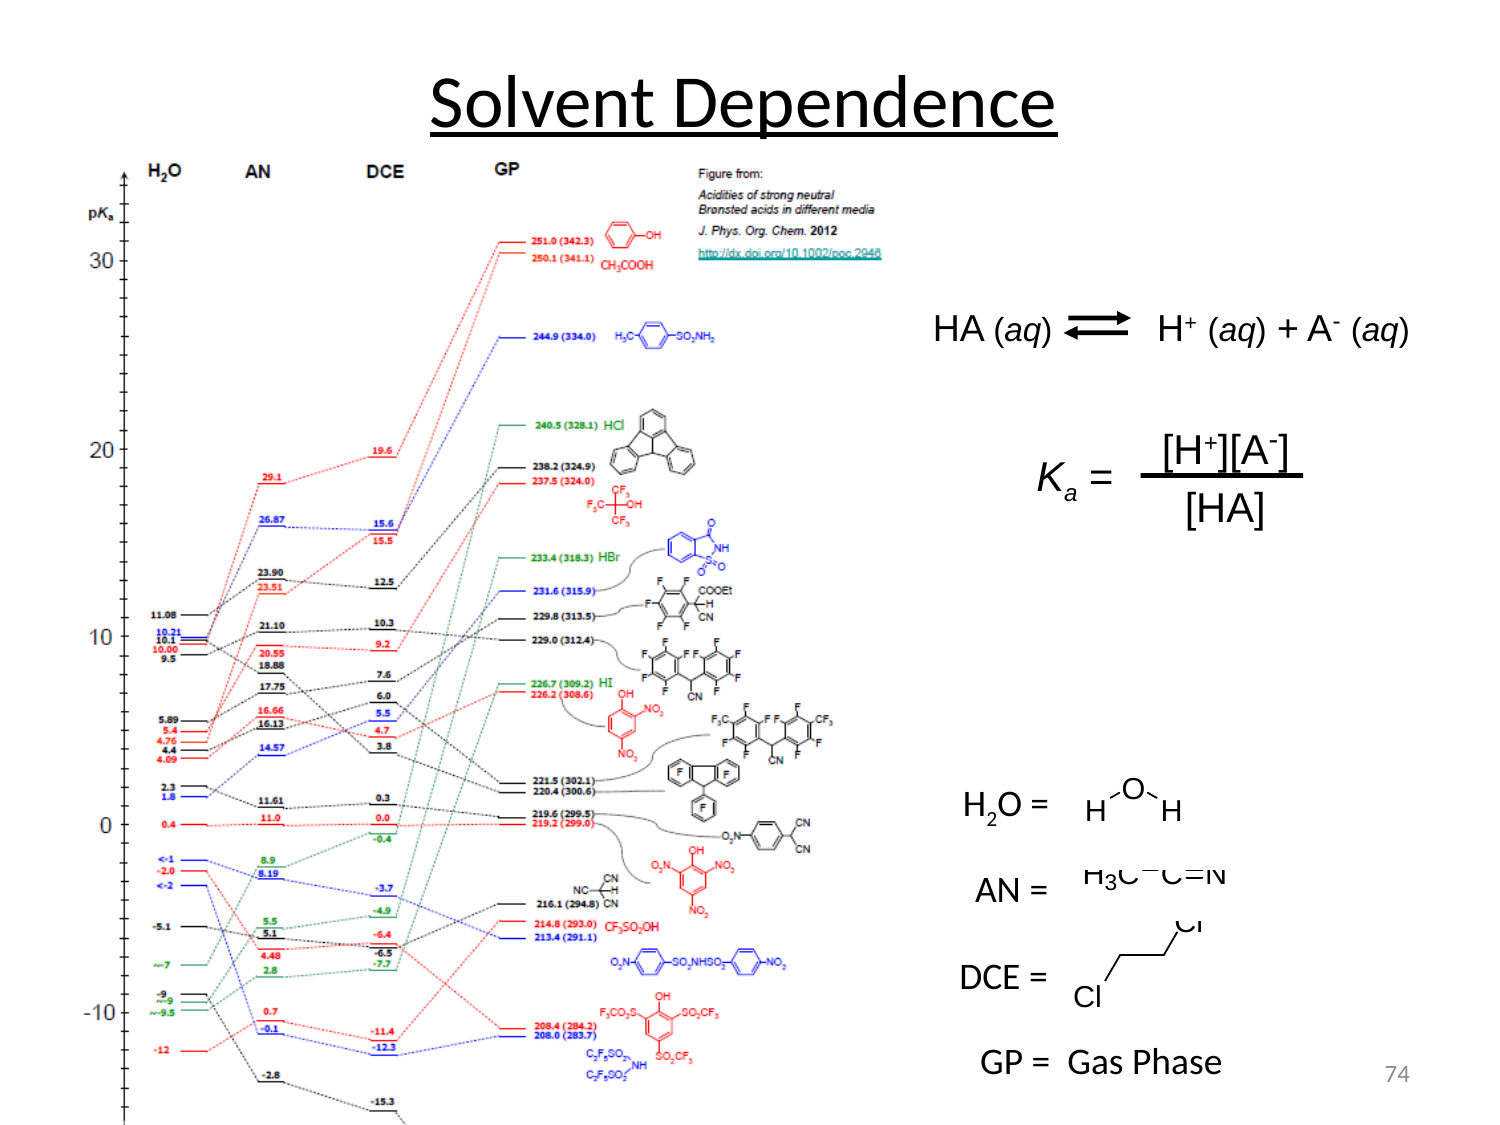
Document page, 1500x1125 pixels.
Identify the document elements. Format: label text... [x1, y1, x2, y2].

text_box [1067, 921, 1209, 1031]
picture [68, 149, 891, 1125]
slide_number 74 [1074, 1042, 1425, 1103]
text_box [1019, 406, 1308, 539]
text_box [1077, 870, 1233, 910]
text_box Solvent Dependence [262, 3, 1225, 191]
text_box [909, 292, 1434, 354]
text_box H2O = [948, 772, 1076, 838]
text_box DCE = [944, 944, 1062, 1004]
text_box AN = [960, 857, 1075, 917]
text_box GP = Gas Phase [965, 1029, 1284, 1090]
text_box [1079, 776, 1188, 832]
